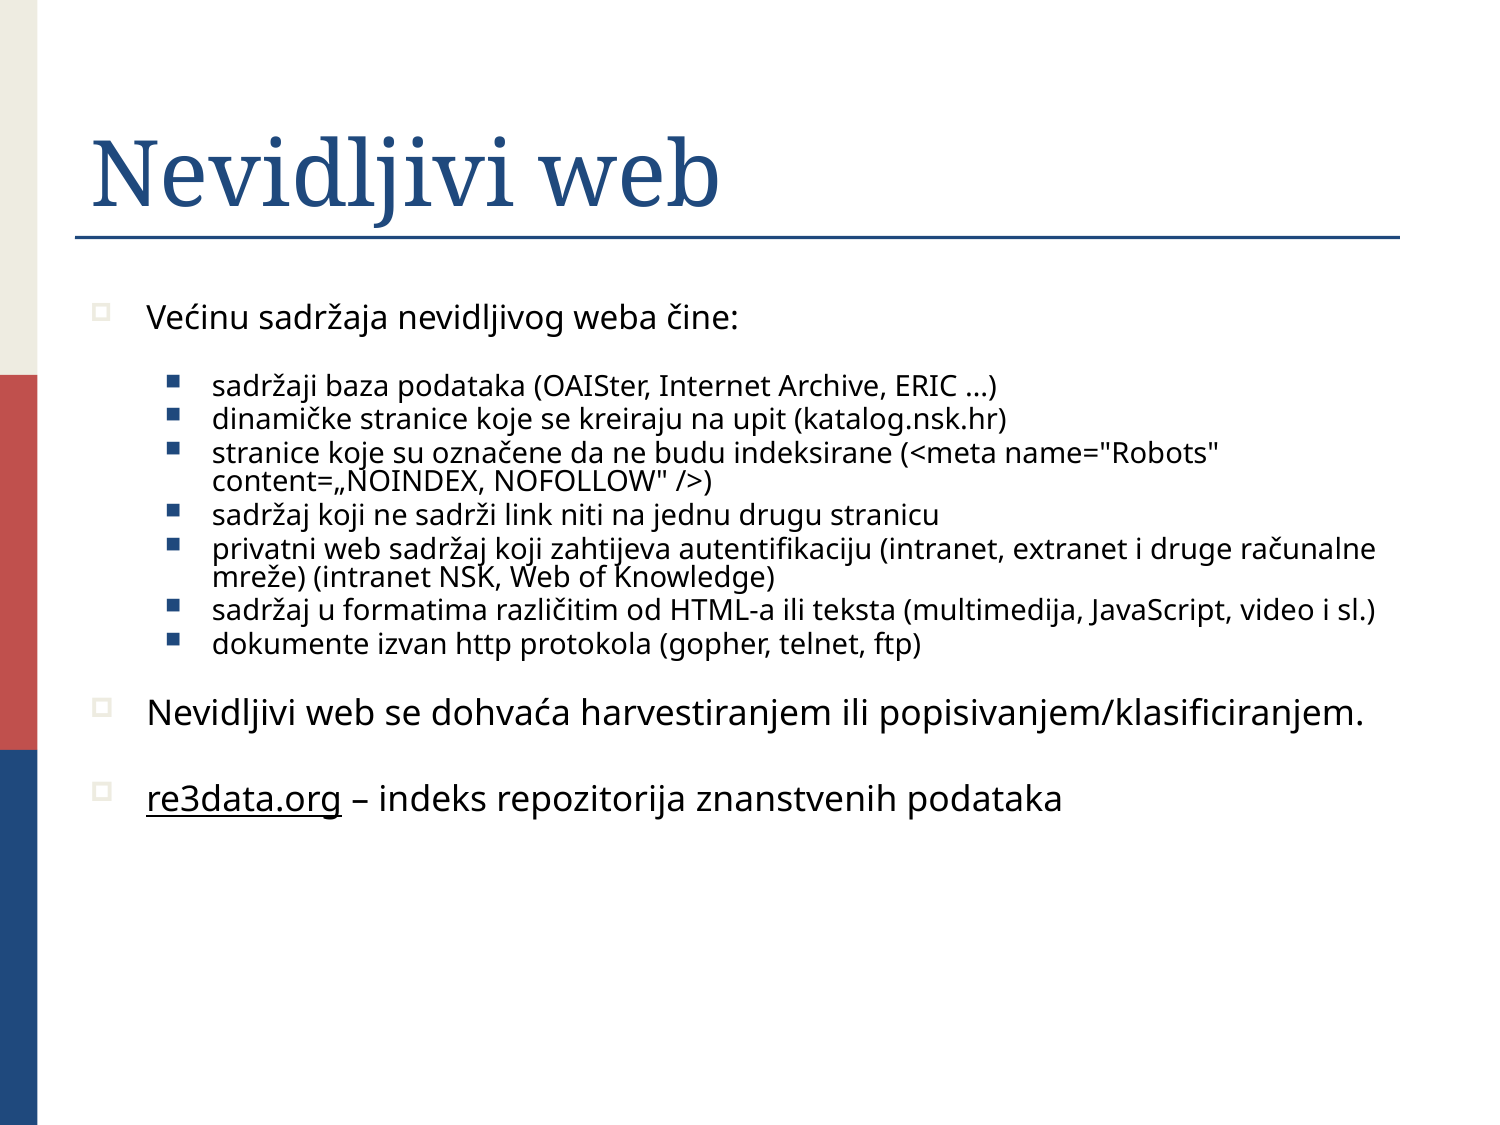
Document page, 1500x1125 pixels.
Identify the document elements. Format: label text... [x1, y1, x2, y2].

list Većinu sadržaja nevidljivog weba čine: sadržaji baza podataka (OAISter, Internet Archive, ERIC …) dinamičke stranice koje se kreiraju na upit (katalog.nsk.hr) stranice koje su označene da ne budu indeksirane (<meta name="Robots" content=„NOINDEX, NOFOLLOW" />) sadržaj koji ne sadrži link niti na jednu drugu stranicu privatni web sadržaj koji zahtijeva autentifikaciju (intranet, extranet i druge računalne mreže) (intranet NSK, Web of Knowledge) sadržaj u formatima različitim od HTML-a ili teksta (multimedija, JavaScript, video i sl.) dokumente izvan http protokola (gopher, telnet, ftp) Nevidljivi web se dohvaća harvestiranjem ili popisivanjem/klasificiranjem. re3data.org – indeks repozitorija znanstvenih podataka [74, 249, 1438, 1101]
title Nevidljivi web [74, 45, 1426, 233]
